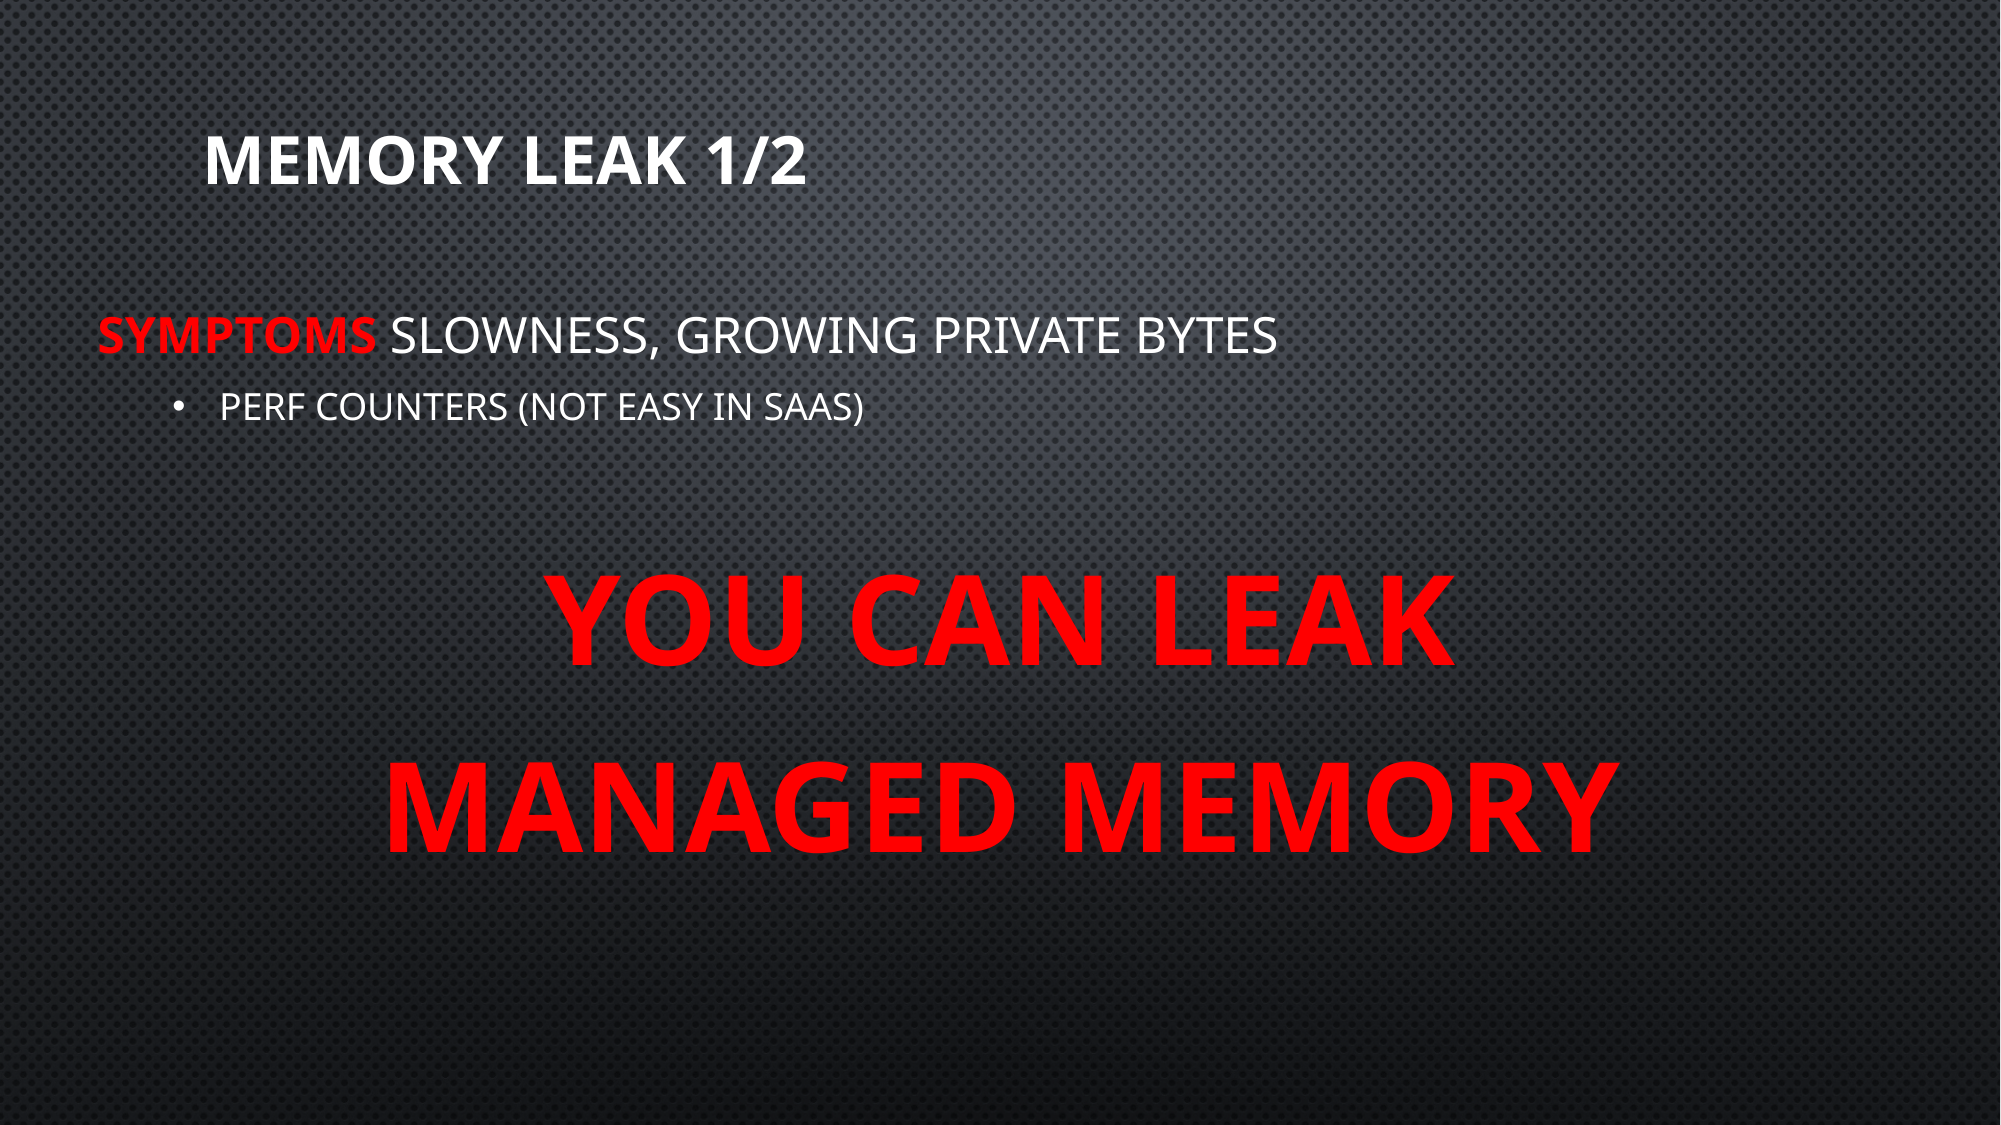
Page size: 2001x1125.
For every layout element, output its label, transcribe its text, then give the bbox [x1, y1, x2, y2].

title Memory leak 1/2 [187, 99, 1813, 216]
list Symptoms Slowness, growing private bytes Perf counters (not easy in SaaS) [82, 295, 1918, 444]
text_box You can leak managed memory [81, 444, 1918, 998]
